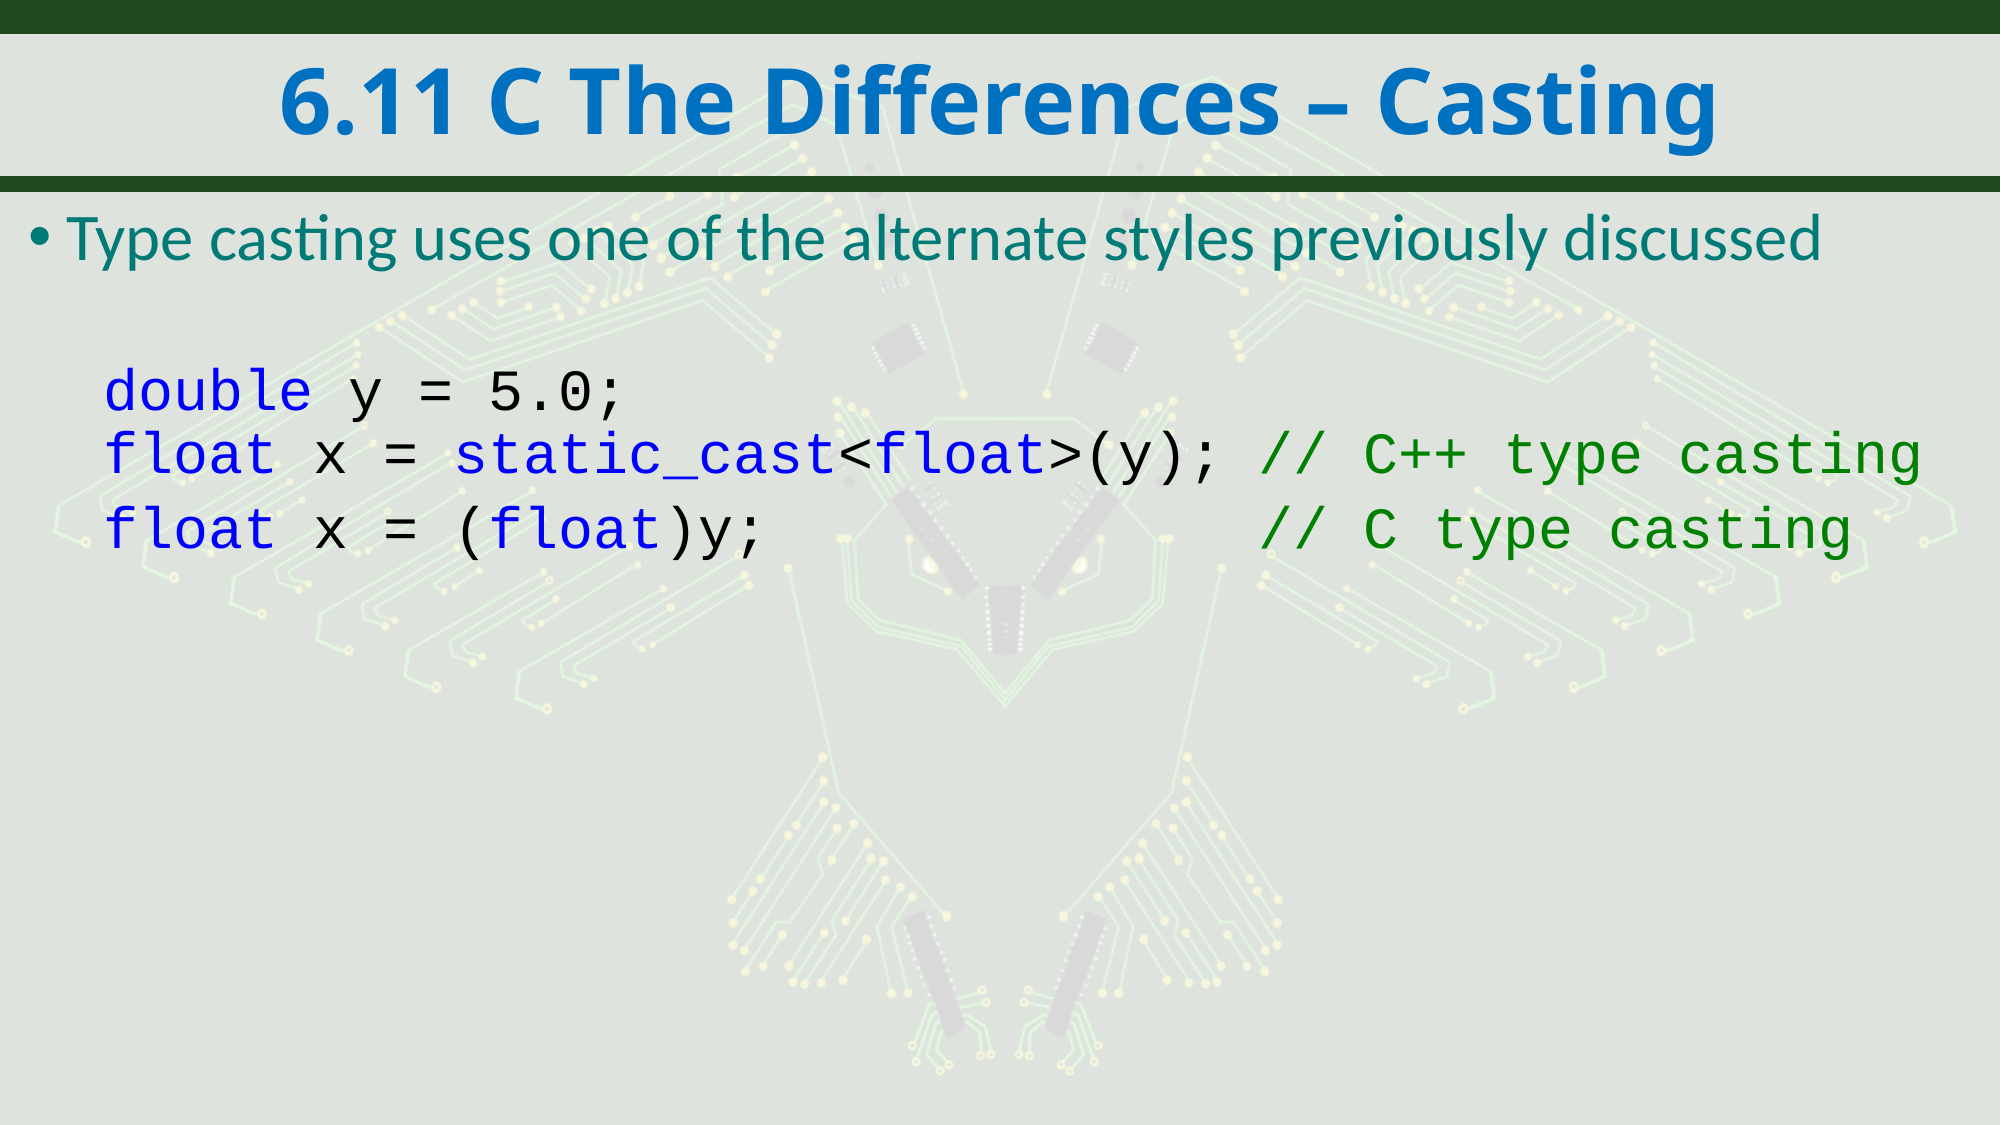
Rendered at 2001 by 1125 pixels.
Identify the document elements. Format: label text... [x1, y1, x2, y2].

title 6.11 C The Differences – Casting [13, 36, 1989, 173]
list Type casting uses one of the alternate styles previously discussed double y = 5.0; float x = static_cast<float>(y); // C++ type casting float x = (float)y; // C type casting [13, 195, 1989, 1014]
